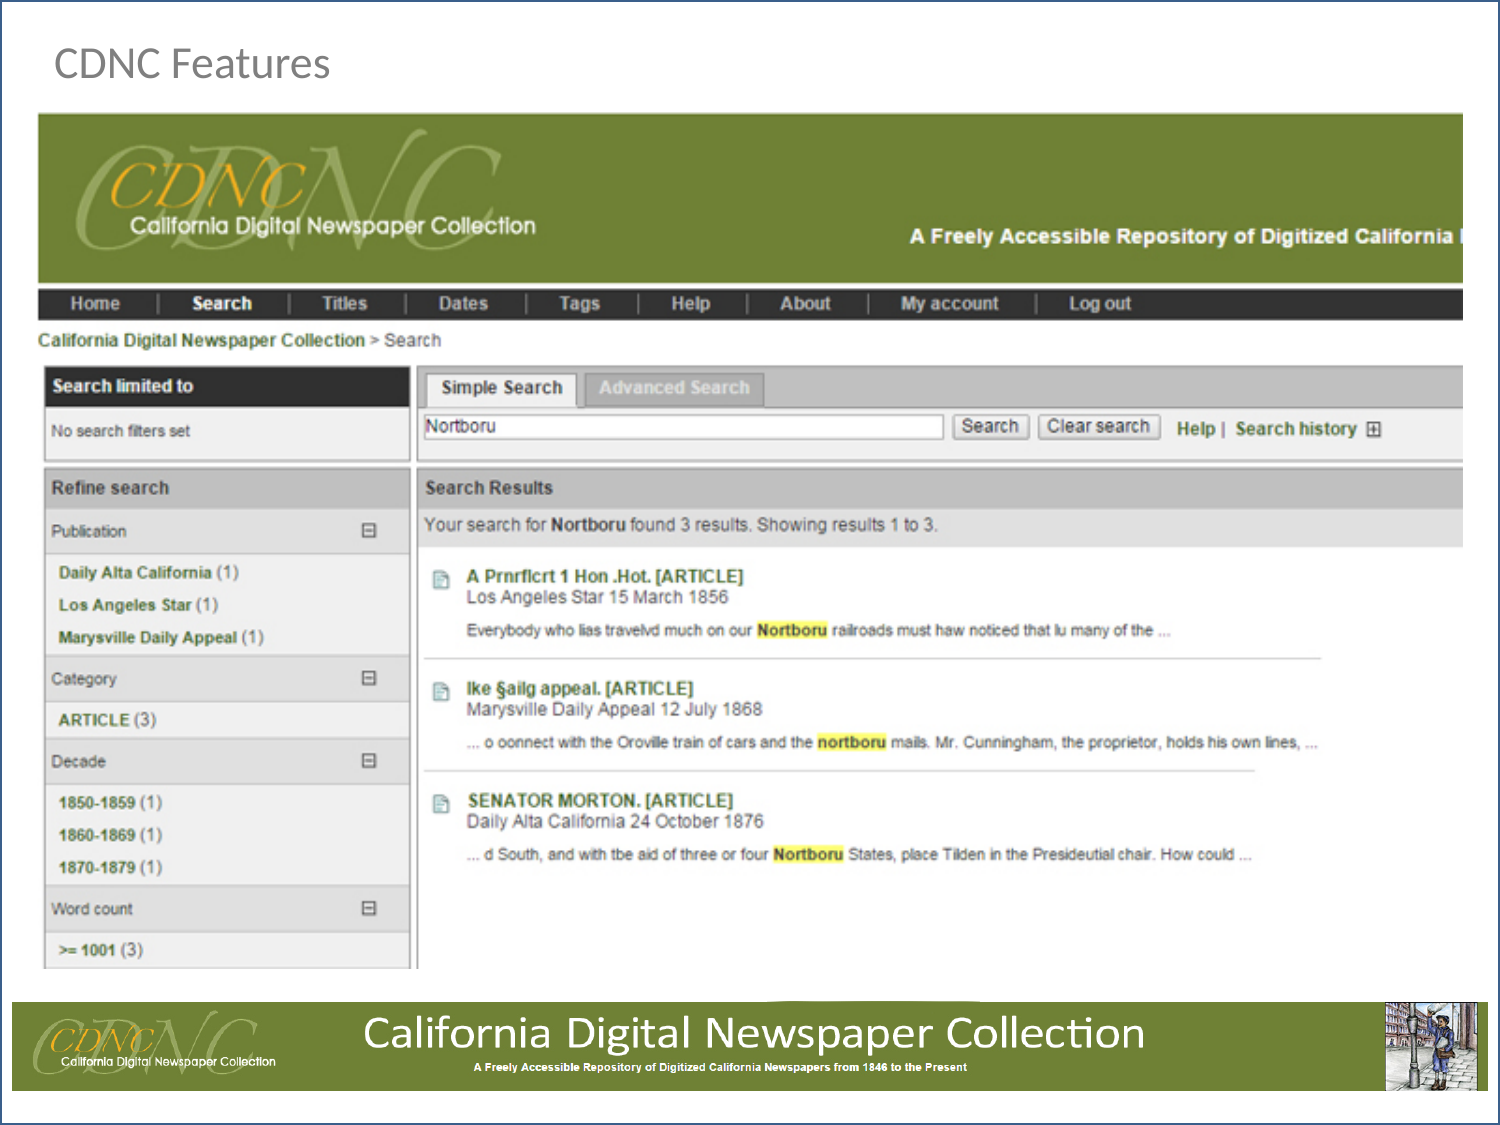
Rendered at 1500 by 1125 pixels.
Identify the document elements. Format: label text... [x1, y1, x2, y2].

picture [37, 111, 1463, 969]
text_box CDNC Features [39, 24, 346, 95]
picture [12, 1001, 1488, 1091]
